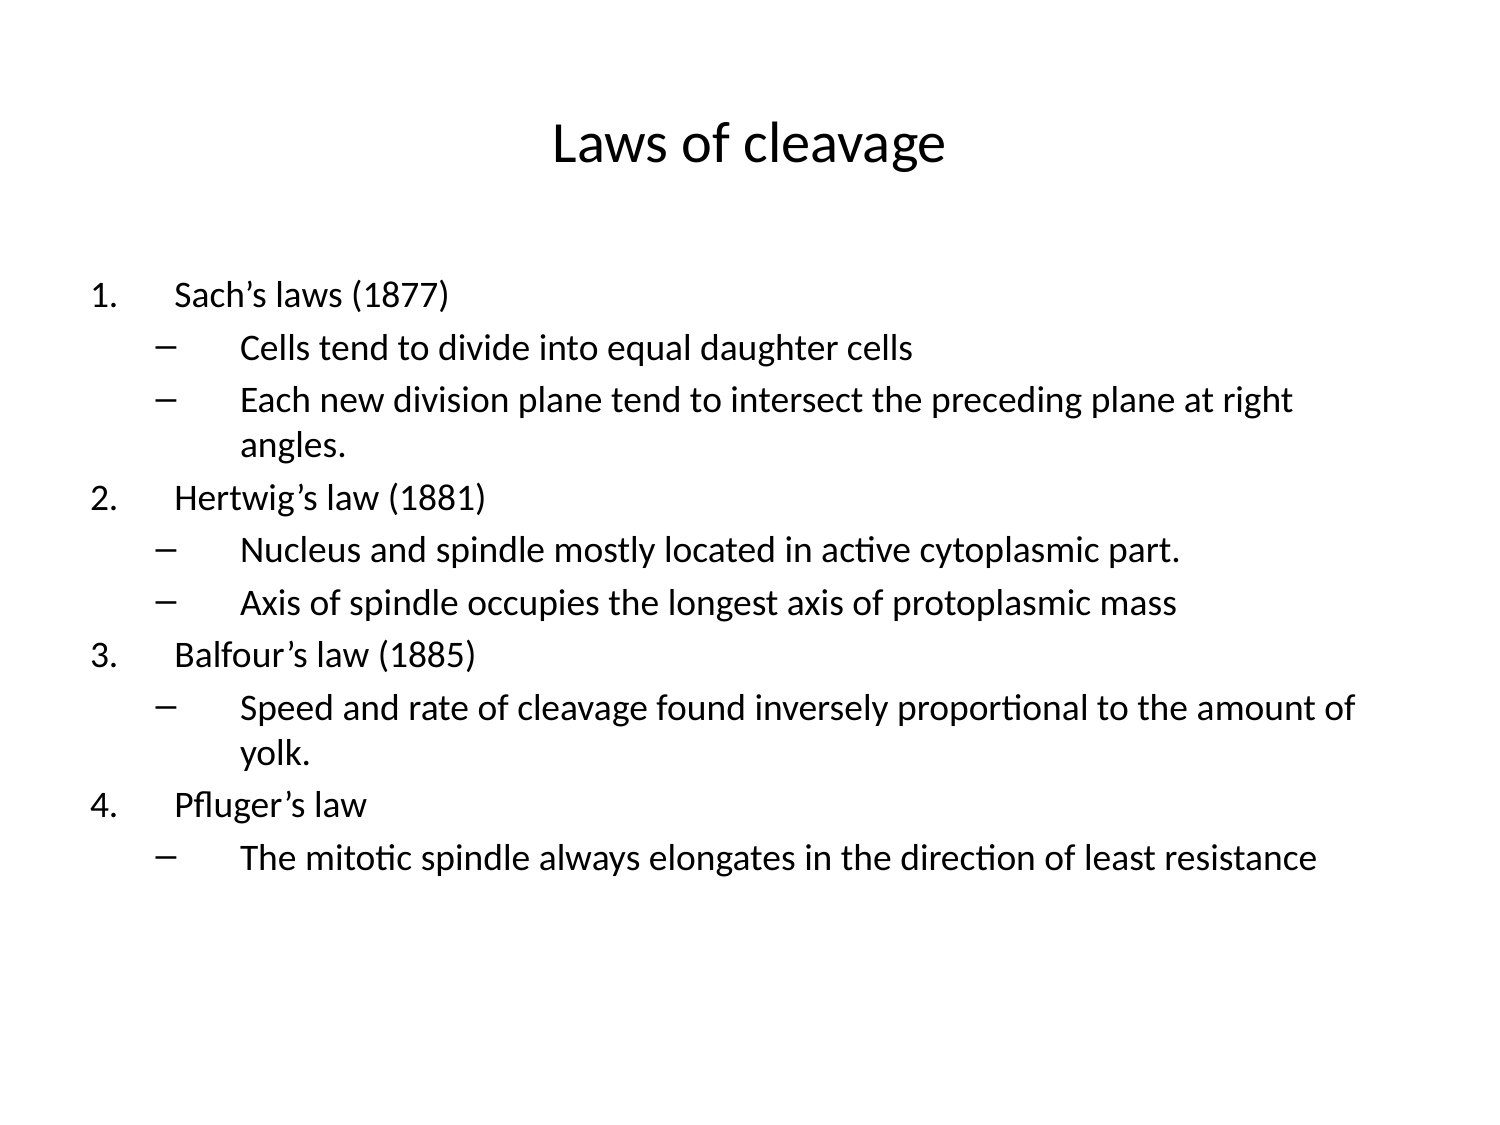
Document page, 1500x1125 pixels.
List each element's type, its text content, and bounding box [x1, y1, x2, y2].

list Sach’s laws (1877) Cells tend to divide into equal daughter cells Each new division plane tend to intersect the preceding plane at right angles. Hertwig’s law (1881) Nucleus and spindle mostly located in active cytoplasmic part. Axis of spindle occupies the longest axis of protoplasmic mass Balfour’s law (1885) Speed and rate of cleavage found inversely proportional to the amount of yolk. Pfluger’s law The mitotic spindle always elongates in the direction of least resistance [75, 262, 1425, 1005]
title Laws of cleavage [75, 45, 1425, 233]
